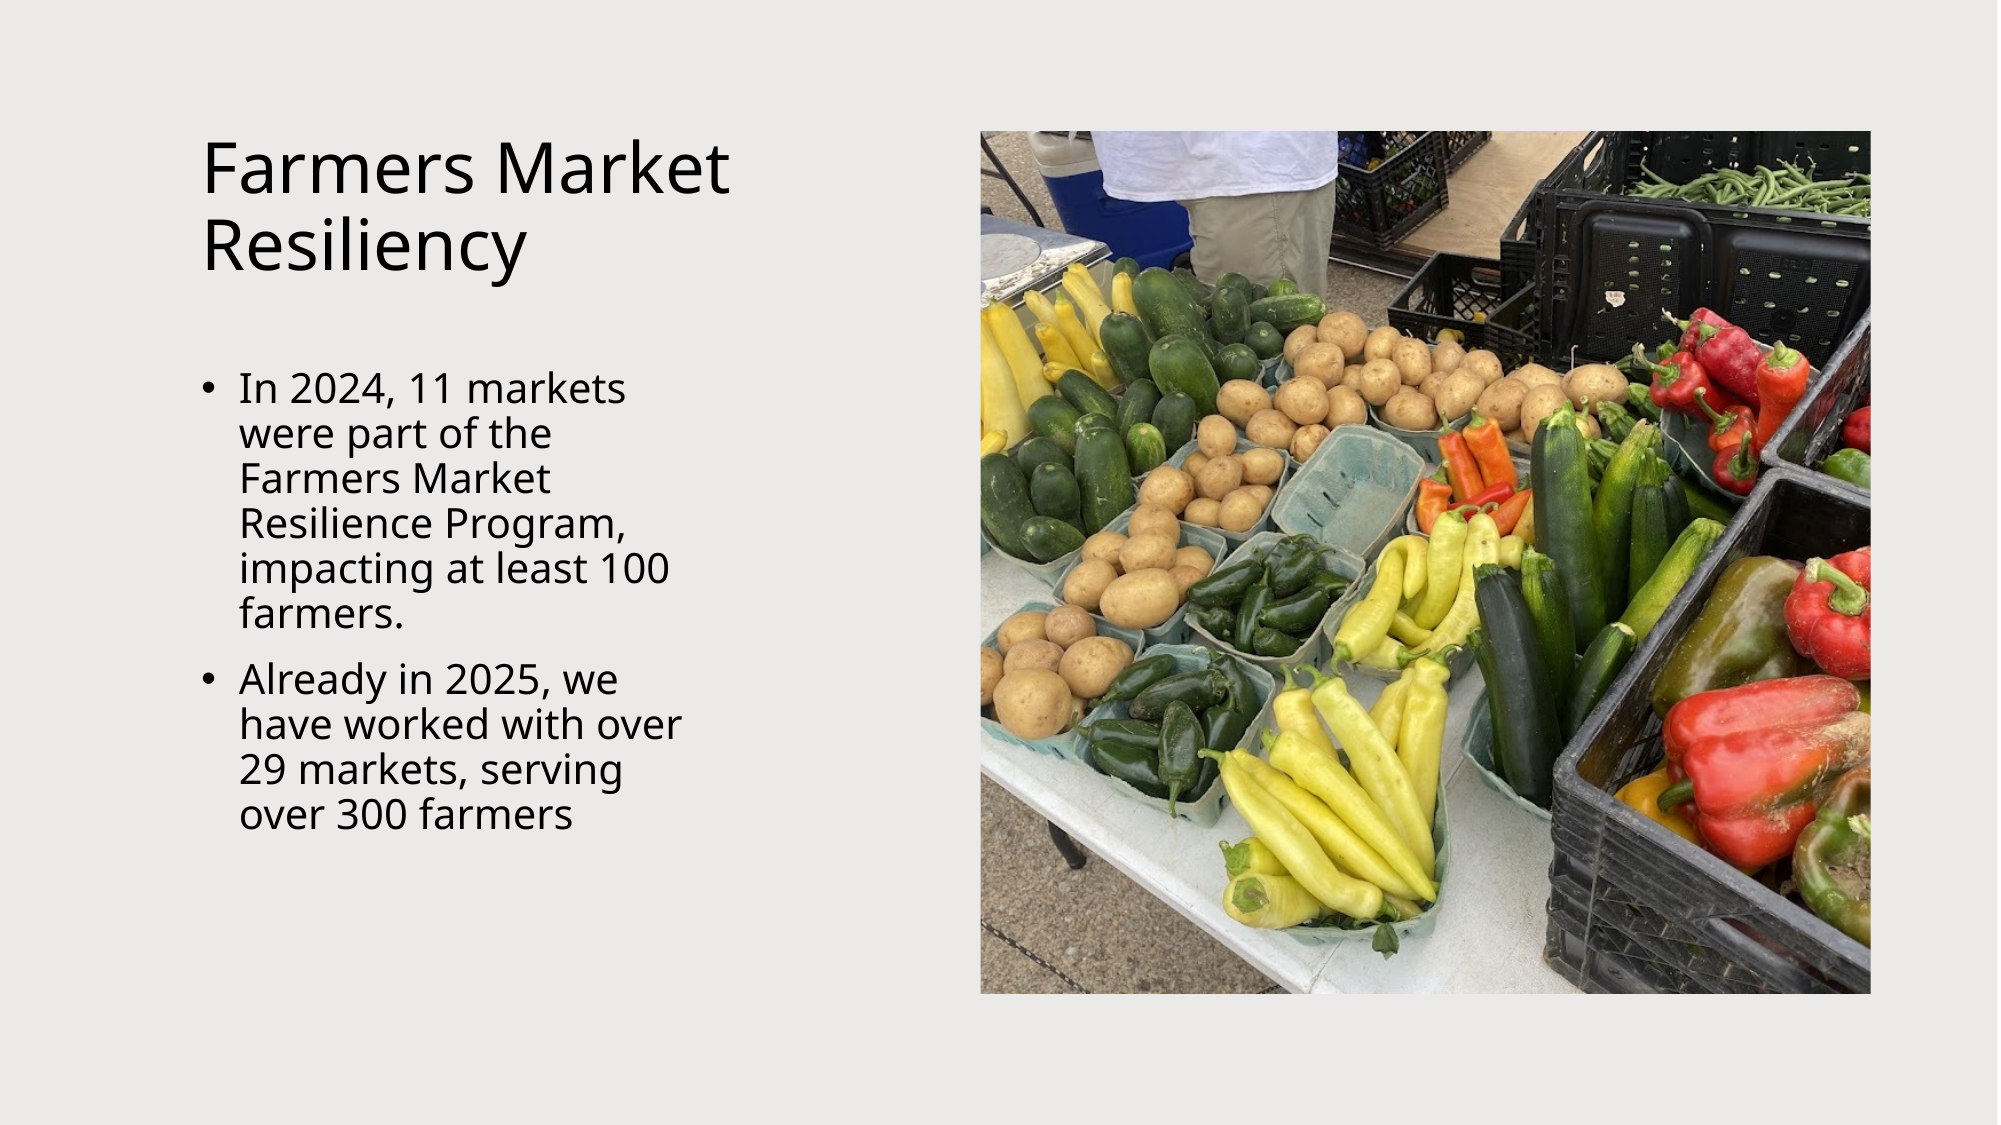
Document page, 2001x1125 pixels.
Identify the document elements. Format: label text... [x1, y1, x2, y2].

picture [980, 130, 1872, 995]
list In 2024, 11 markets were part of the Farmers Market Resilience Program, impacting at least 100 farmers. Already in 2025, we have worked with over 29 markets, serving over 300 farmers [186, 359, 705, 1002]
title Farmers Market Resiliency [186, 99, 777, 319]
text_box [0, 0, 1999, 1125]
